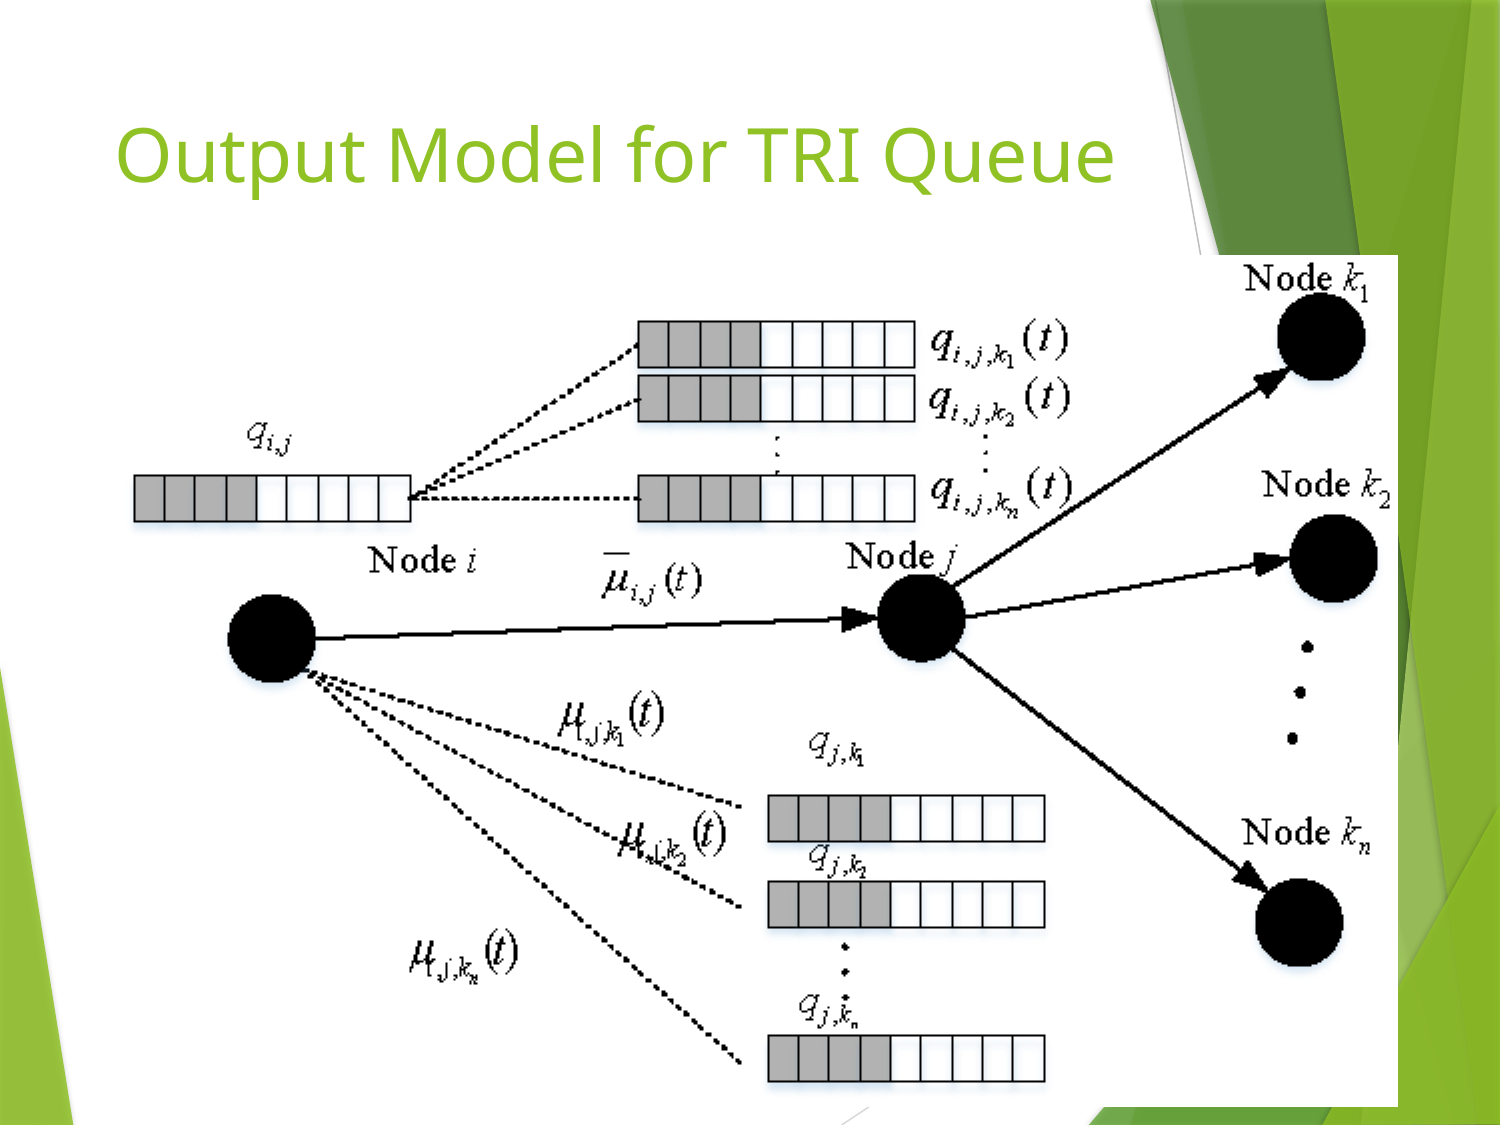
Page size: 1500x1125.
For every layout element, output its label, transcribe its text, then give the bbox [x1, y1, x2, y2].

picture [123, 254, 1398, 1108]
title Output Model for TRI Queue [99, 99, 1142, 317]
